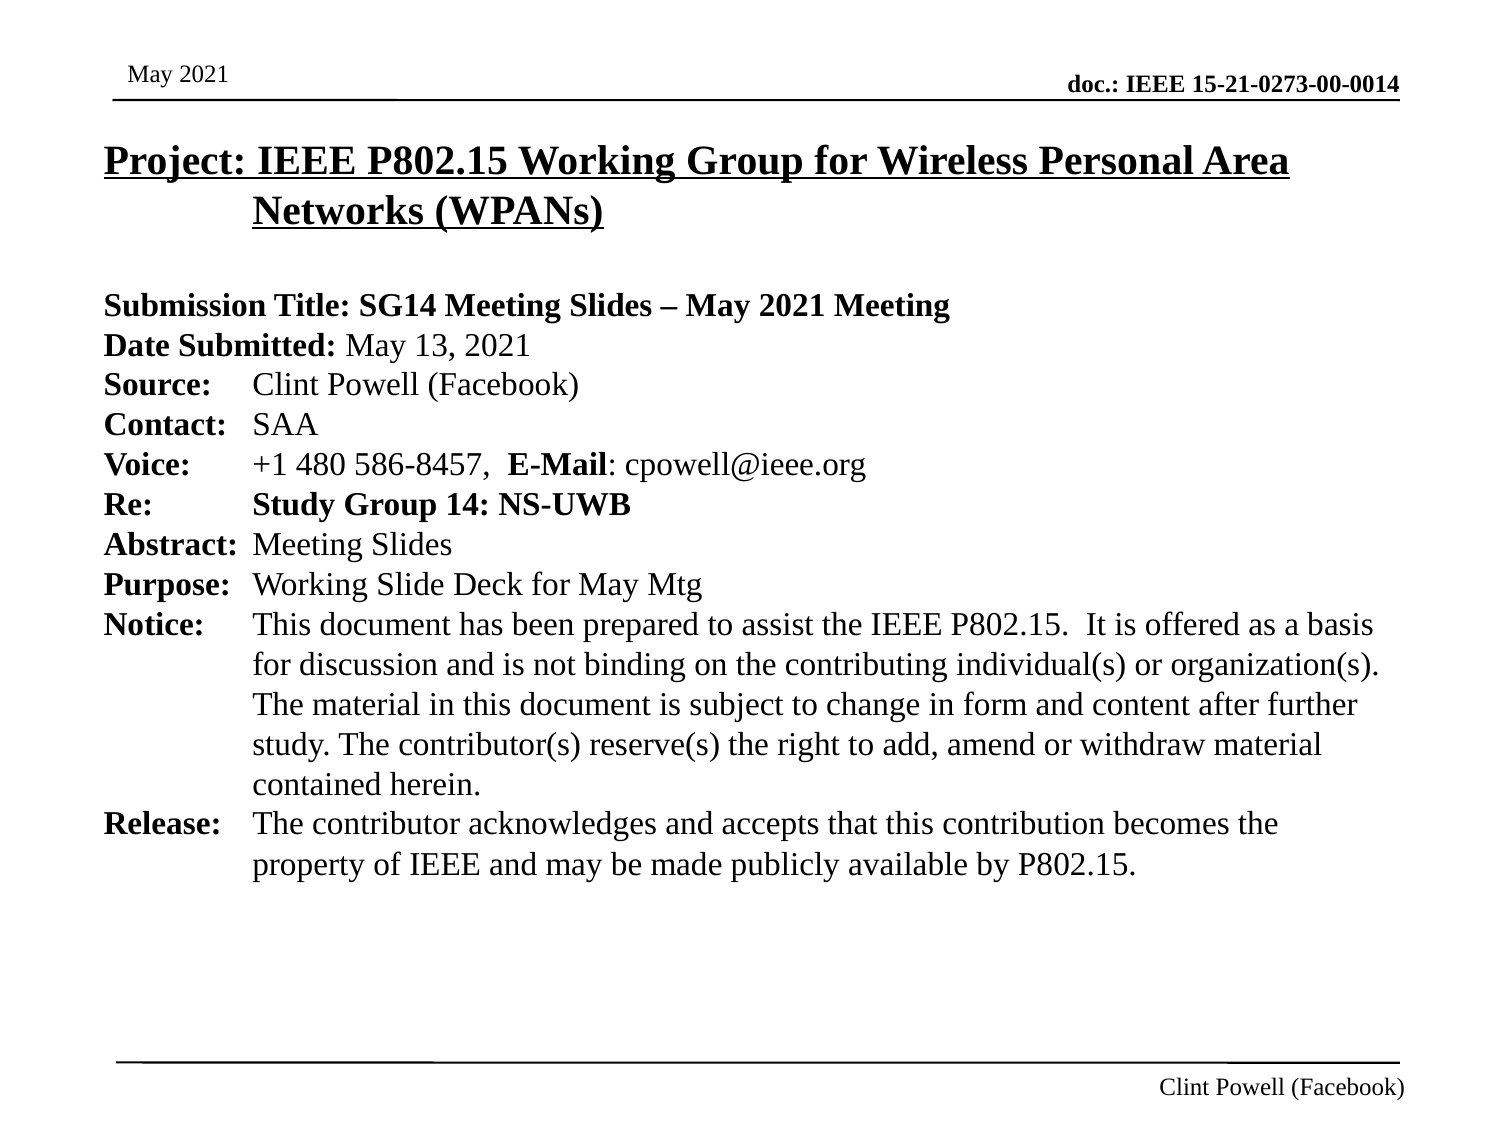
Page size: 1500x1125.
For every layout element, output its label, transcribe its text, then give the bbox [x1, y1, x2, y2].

text_box Project: IEEE P802.15 Working Group for Wireless Personal Area Networks (WPANs) Submission Title: SG14 Meeting Slides – May 2021 Meeting Date Submitted: May 13, 2021 Source: Clint Powell (Facebook) Contact: SAA Voice: +1 480 586-8457, E-Mail: cpowell@ieee.org Re: Study Group 14: NS-UWB Abstract: Meeting Slides Purpose: Working Slide Deck for May Mtg Notice: This document has been prepared to assist the IEEE P802.15. It is offered as a basis for discussion and is not binding on the contributing individual(s) or organization(s). The material in this document is subject to change in form and content after further study. The contributor(s) reserve(s) the right to add, amend or withdraw material contained herein. Release: The contributor acknowledges and accepts that this contribution becomes the property of IEEE and may be made publicly available by P802.15. [87, 125, 1400, 890]
